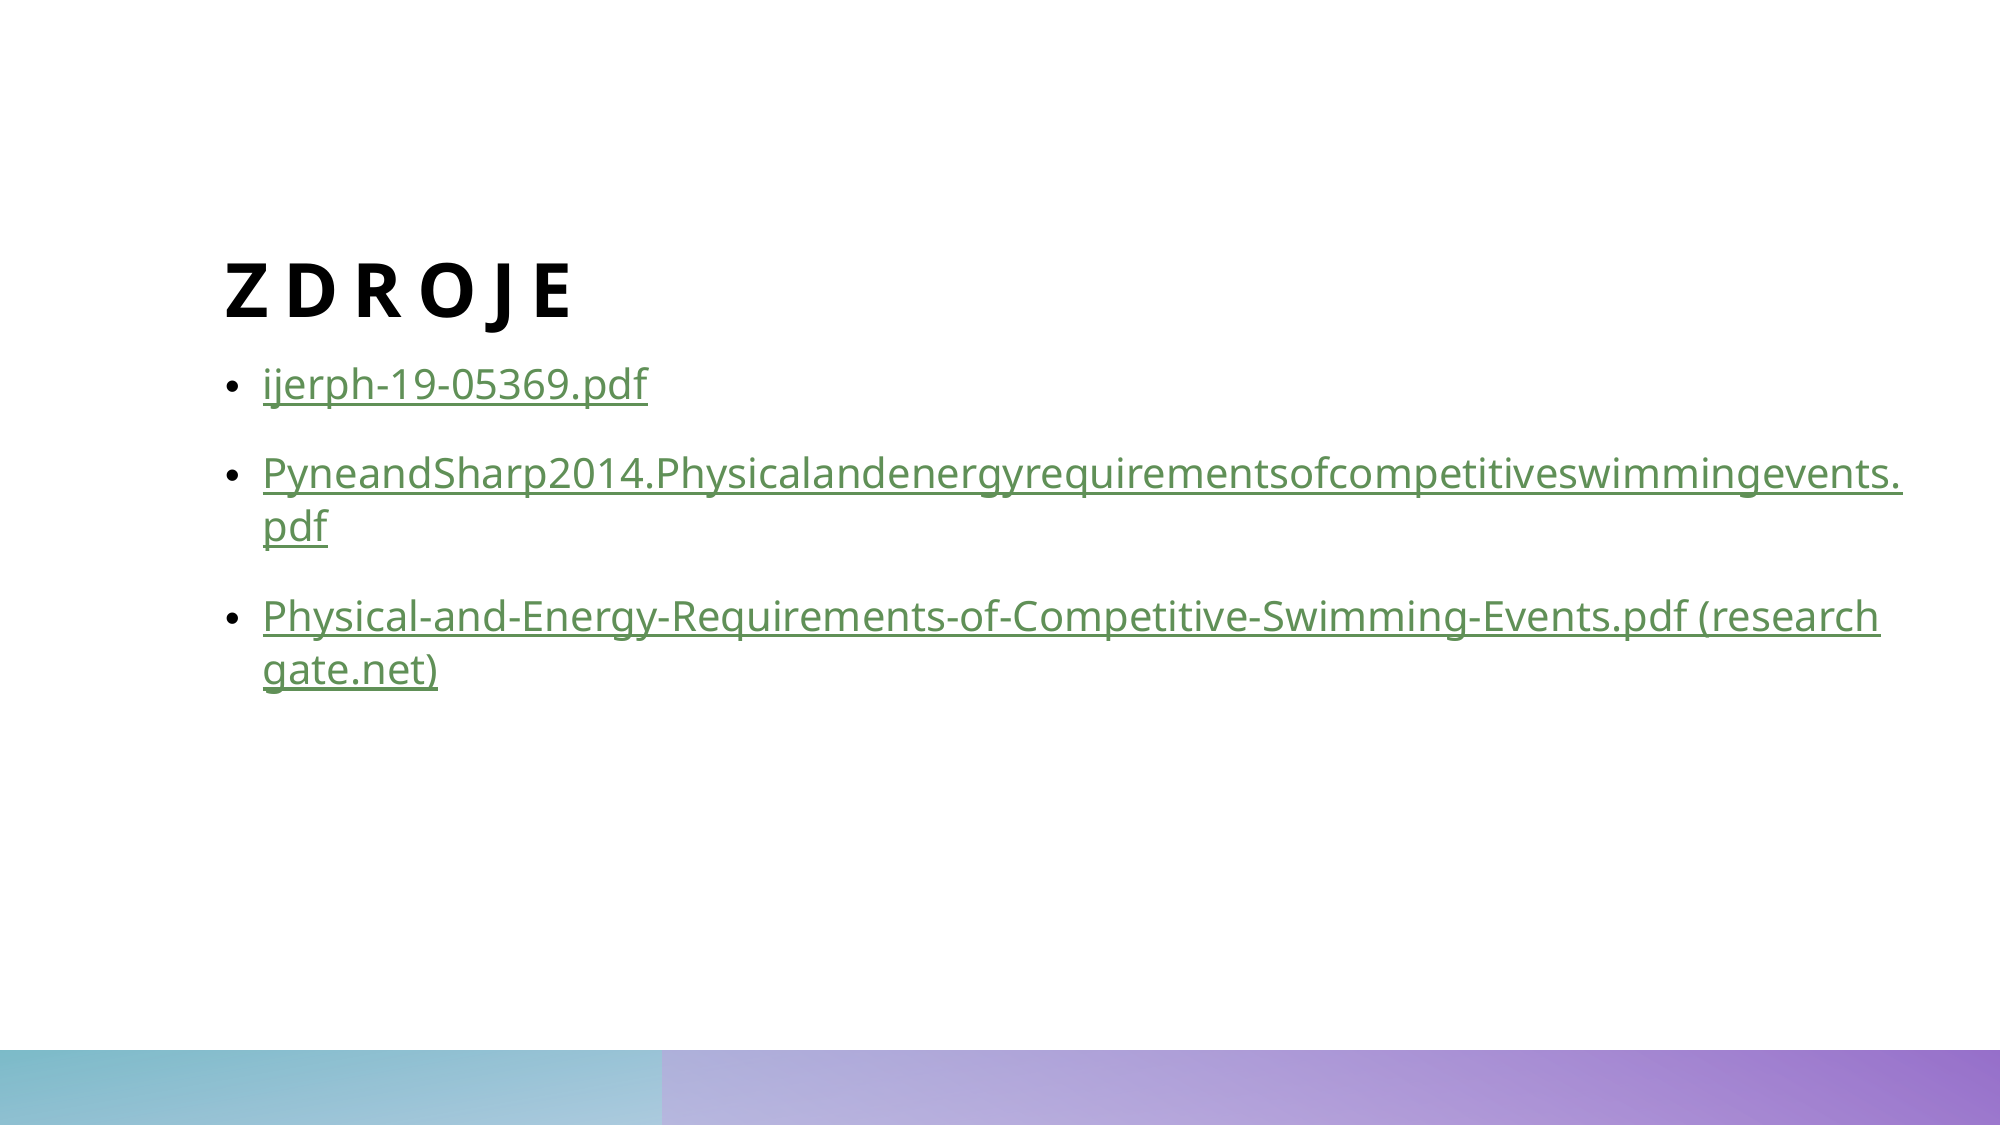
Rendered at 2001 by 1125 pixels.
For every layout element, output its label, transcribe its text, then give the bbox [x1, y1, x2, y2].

list ijerph-19-05369.pdf PyneandSharp2014.Physicalandenergyrequirementsofcompetitiveswimmingevents.pdf Physical-and-Energy-Requirements-of-Competitive-Swimming-Events.pdf (researchgate.net) [225, 346, 1905, 996]
title zdroje [225, 130, 1905, 333]
